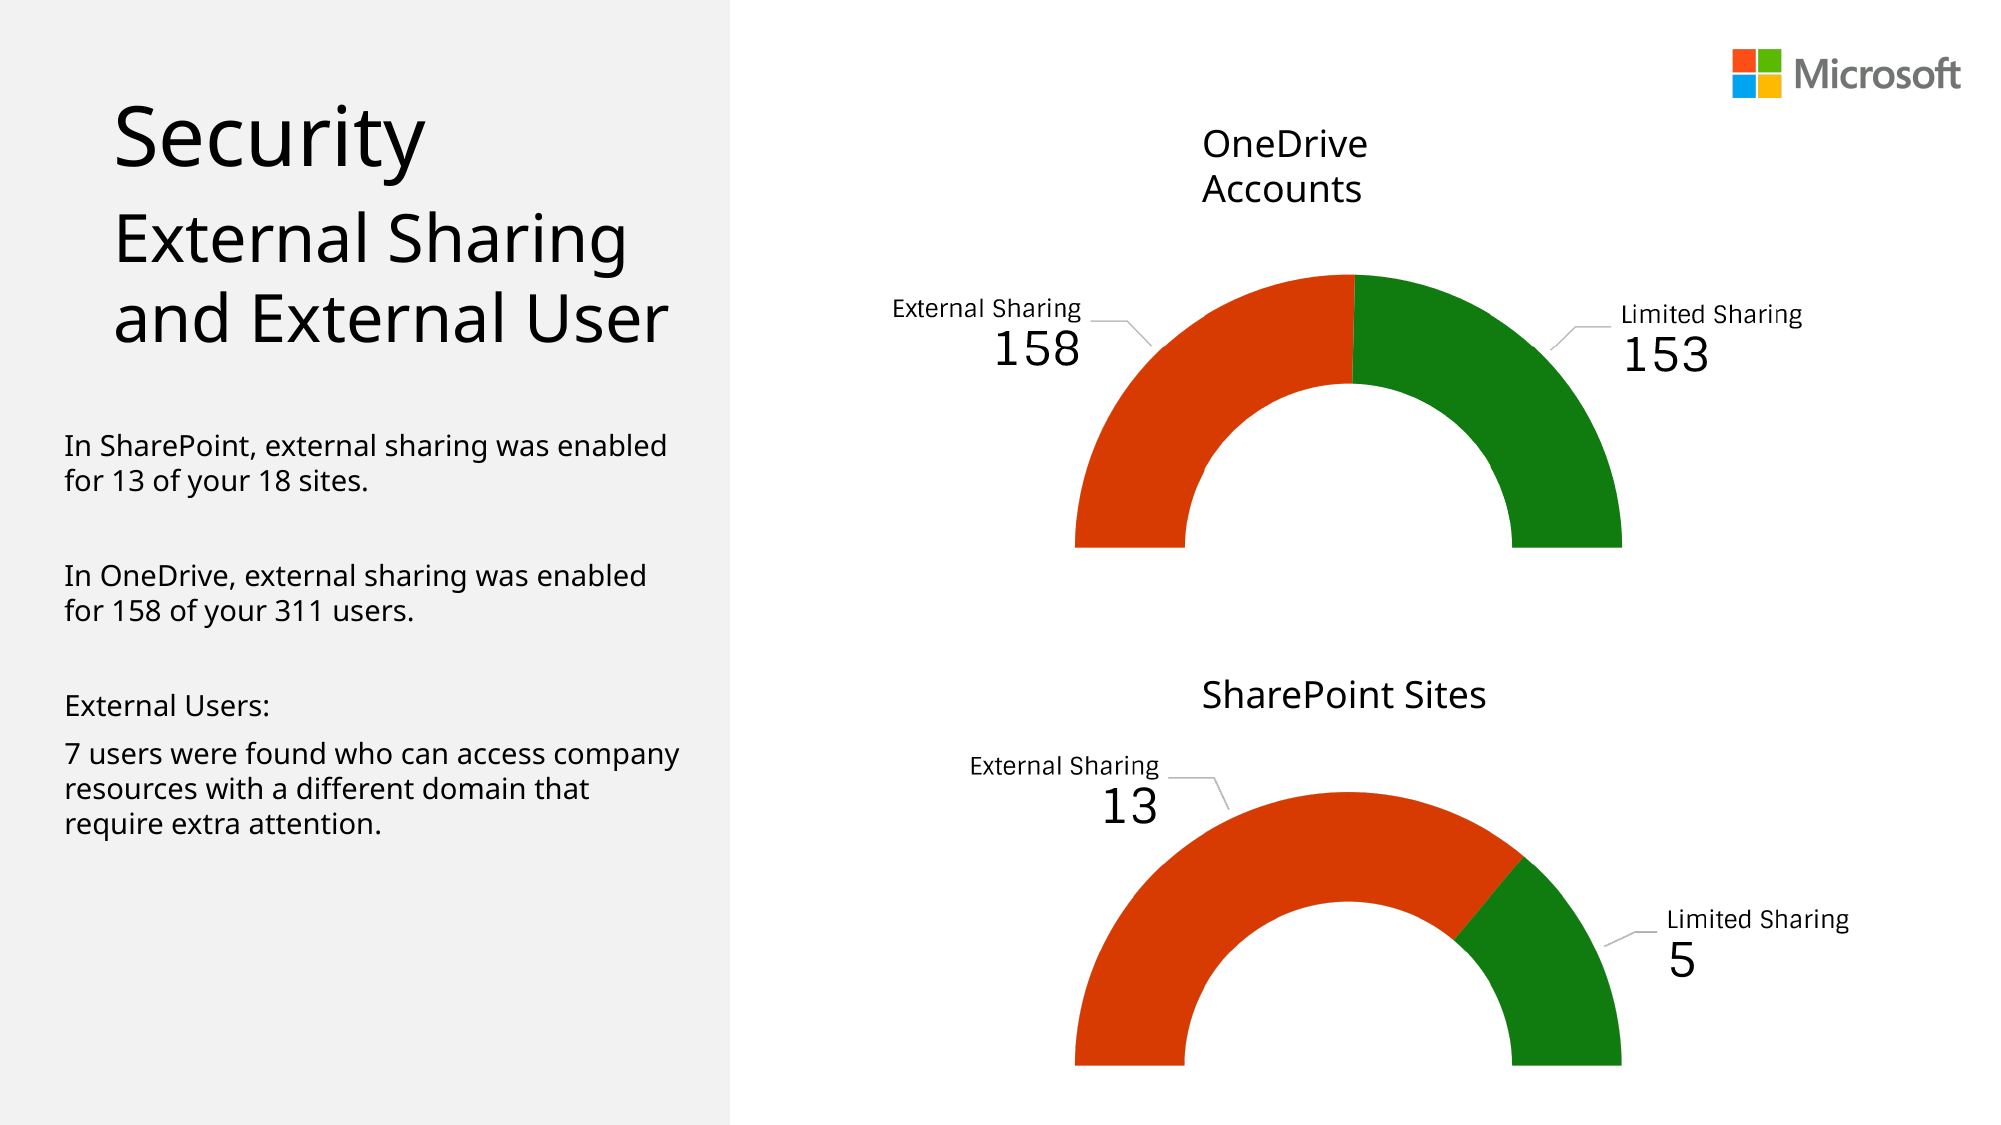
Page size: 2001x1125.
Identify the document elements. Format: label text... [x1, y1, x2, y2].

text_box In SharePoint, external sharing was enabled for 13 of your 18 sites. In OneDrive, external sharing was enabled for 158 of your 311 users. External Users: 7 users were found who can access company resources with a different domain that require extra attention. [41, 420, 632, 848]
picture [632, 0, 2000, 1125]
text_box Security External Sharing and External User [90, 30, 632, 420]
text_box [0, 0, 632, 1125]
